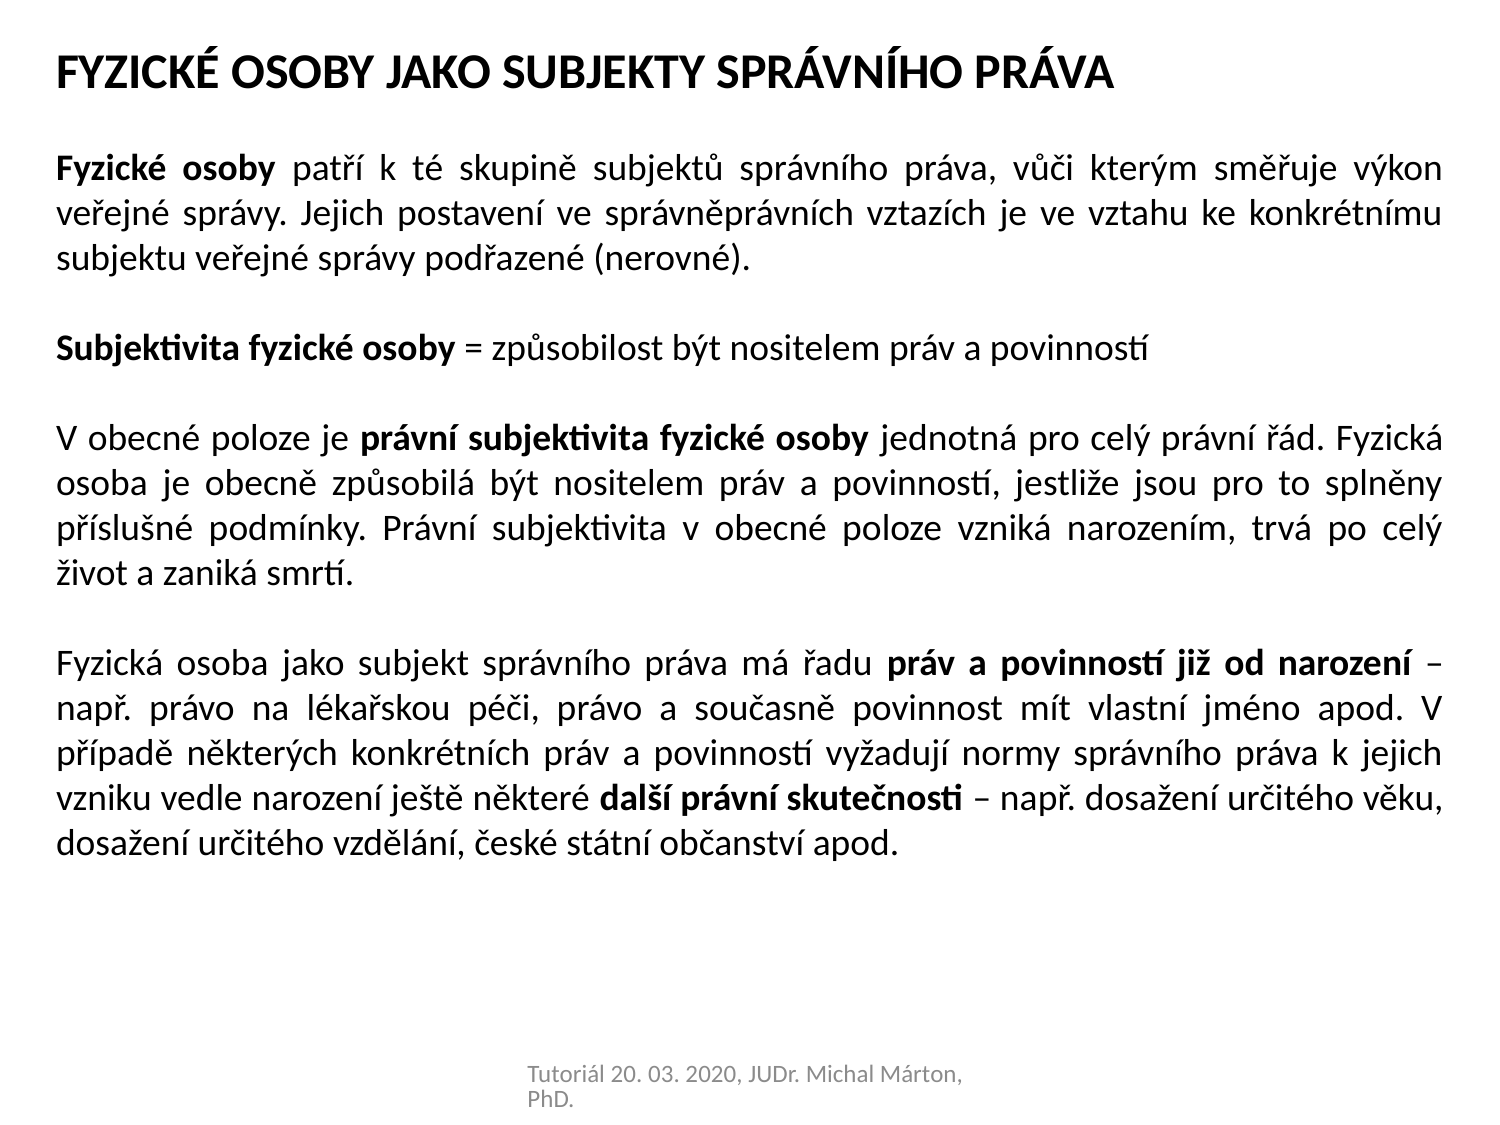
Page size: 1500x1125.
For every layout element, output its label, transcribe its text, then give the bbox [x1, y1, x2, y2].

text_box FYZICKÉ OSOBY JAKO SUBJEKTY SPRÁVNÍHO PRÁVA Fyzické osoby patří k té skupině subjektů správního práva, vůči kterým směřuje výkon veřejné správy. Jejich postavení ve správněprávních vztazích je ve vztahu ke konkrétnímu subjektu veřejné správy podřazené (nerovné). Subjektivita fyzické osoby = způsobilost být nositelem práv a povinností V obecné poloze je právní subjektivita fyzické osoby jednotná pro celý právní řád. Fyzická osoba je obecně způsobilá být nositelem práv a povinností, jestliže jsou pro to splněny příslušné podmínky. Právní subjektivita v obecné poloze vzniká narozením, trvá po celý život a zaniká smrtí. Fyzická osoba jako subjekt správního práva má řadu práv a povinností již od narození – např. právo na lékařskou péči, právo a současně povinnost mít vlastní jméno apod. V případě některých konkrétních práv a povinností vyžadují normy správního práva k jejich vzniku vedle narození ještě některé další právní skutečnosti – např. dosažení určitého věku, dosažení určitého vzdělání, české státní občanství apod. [41, 30, 1459, 871]
footer Tutoriál 20. 03. 2020, JUDr. Michal Márton, PhD. [512, 1042, 988, 1103]
